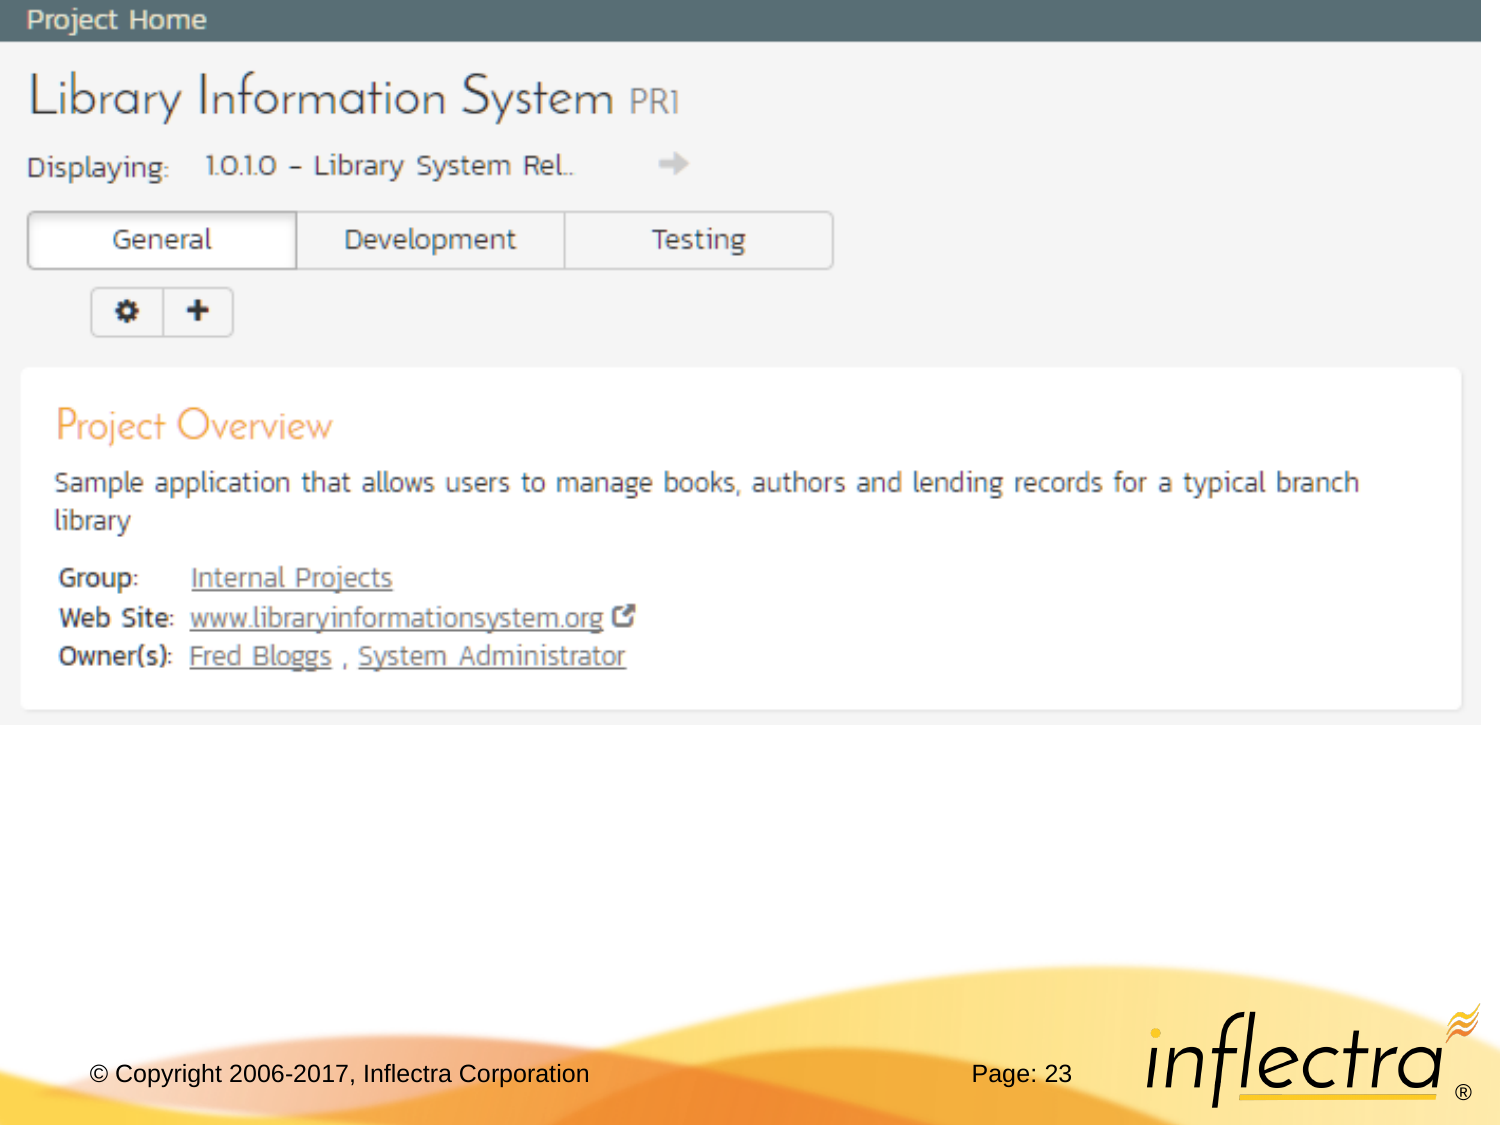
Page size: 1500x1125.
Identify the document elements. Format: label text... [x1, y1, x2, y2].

slide_number Page: 23 [924, 1050, 1088, 1091]
picture [0, 0, 1500, 1125]
